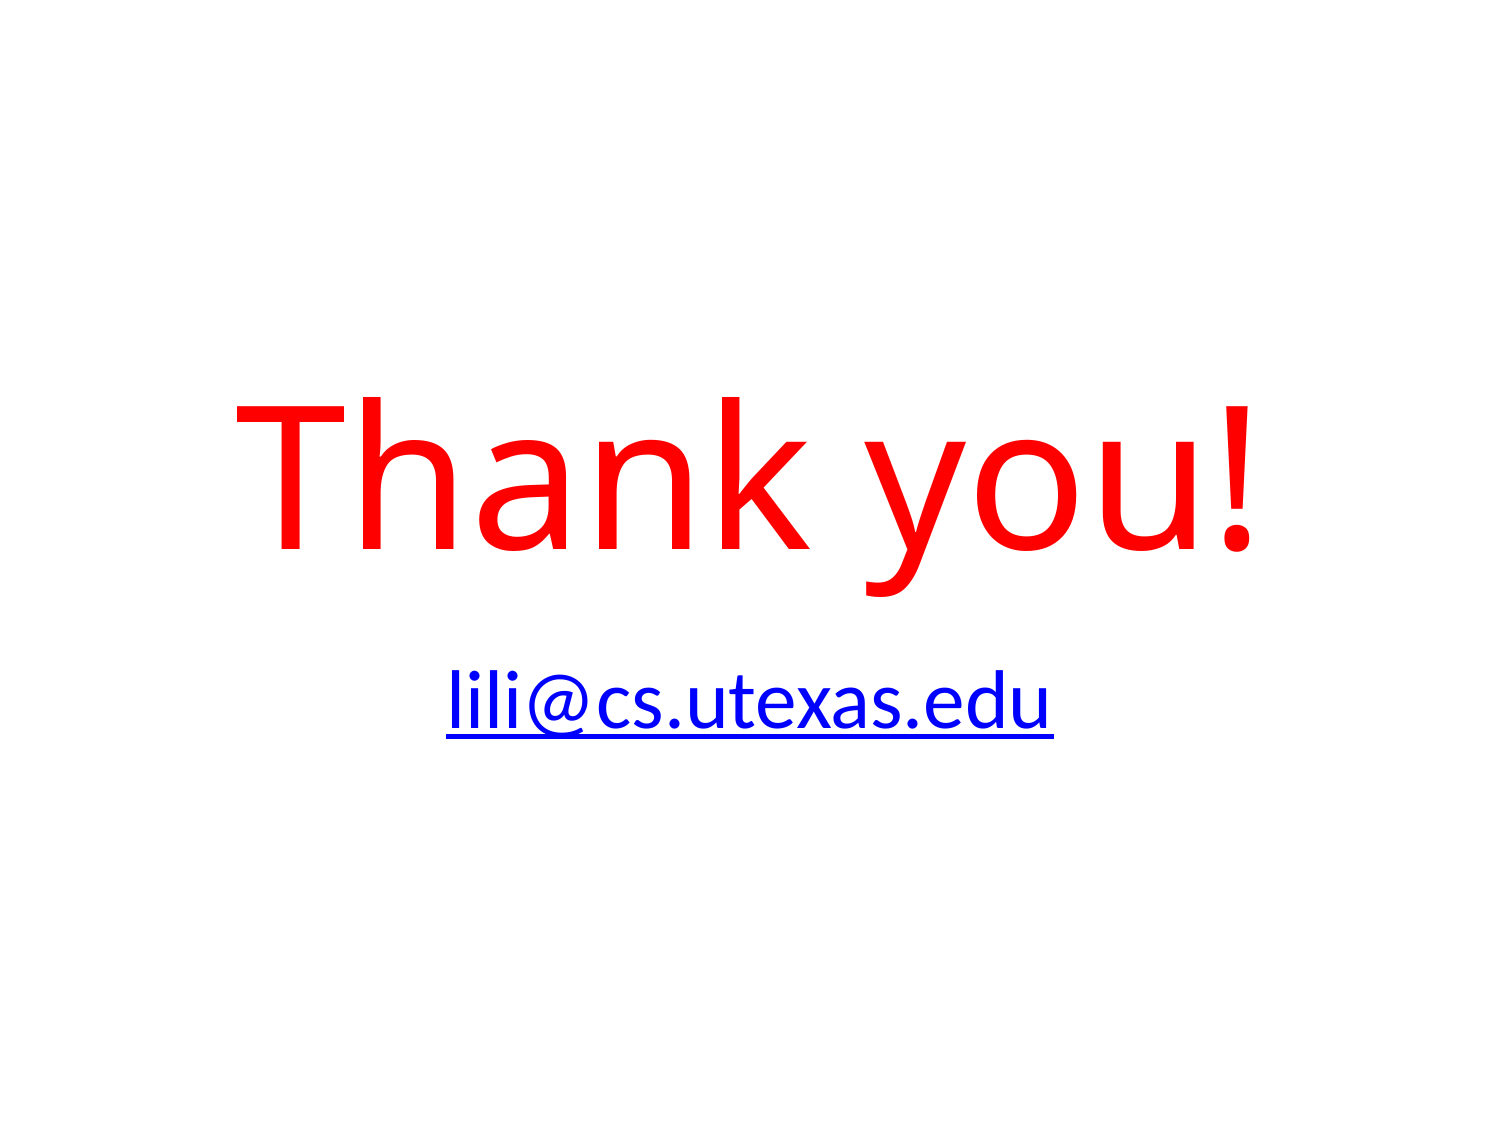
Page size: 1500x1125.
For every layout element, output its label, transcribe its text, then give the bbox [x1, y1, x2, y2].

subtitle lili@cs.utexas.edu [225, 637, 1275, 925]
title Thank you! [112, 349, 1388, 591]
